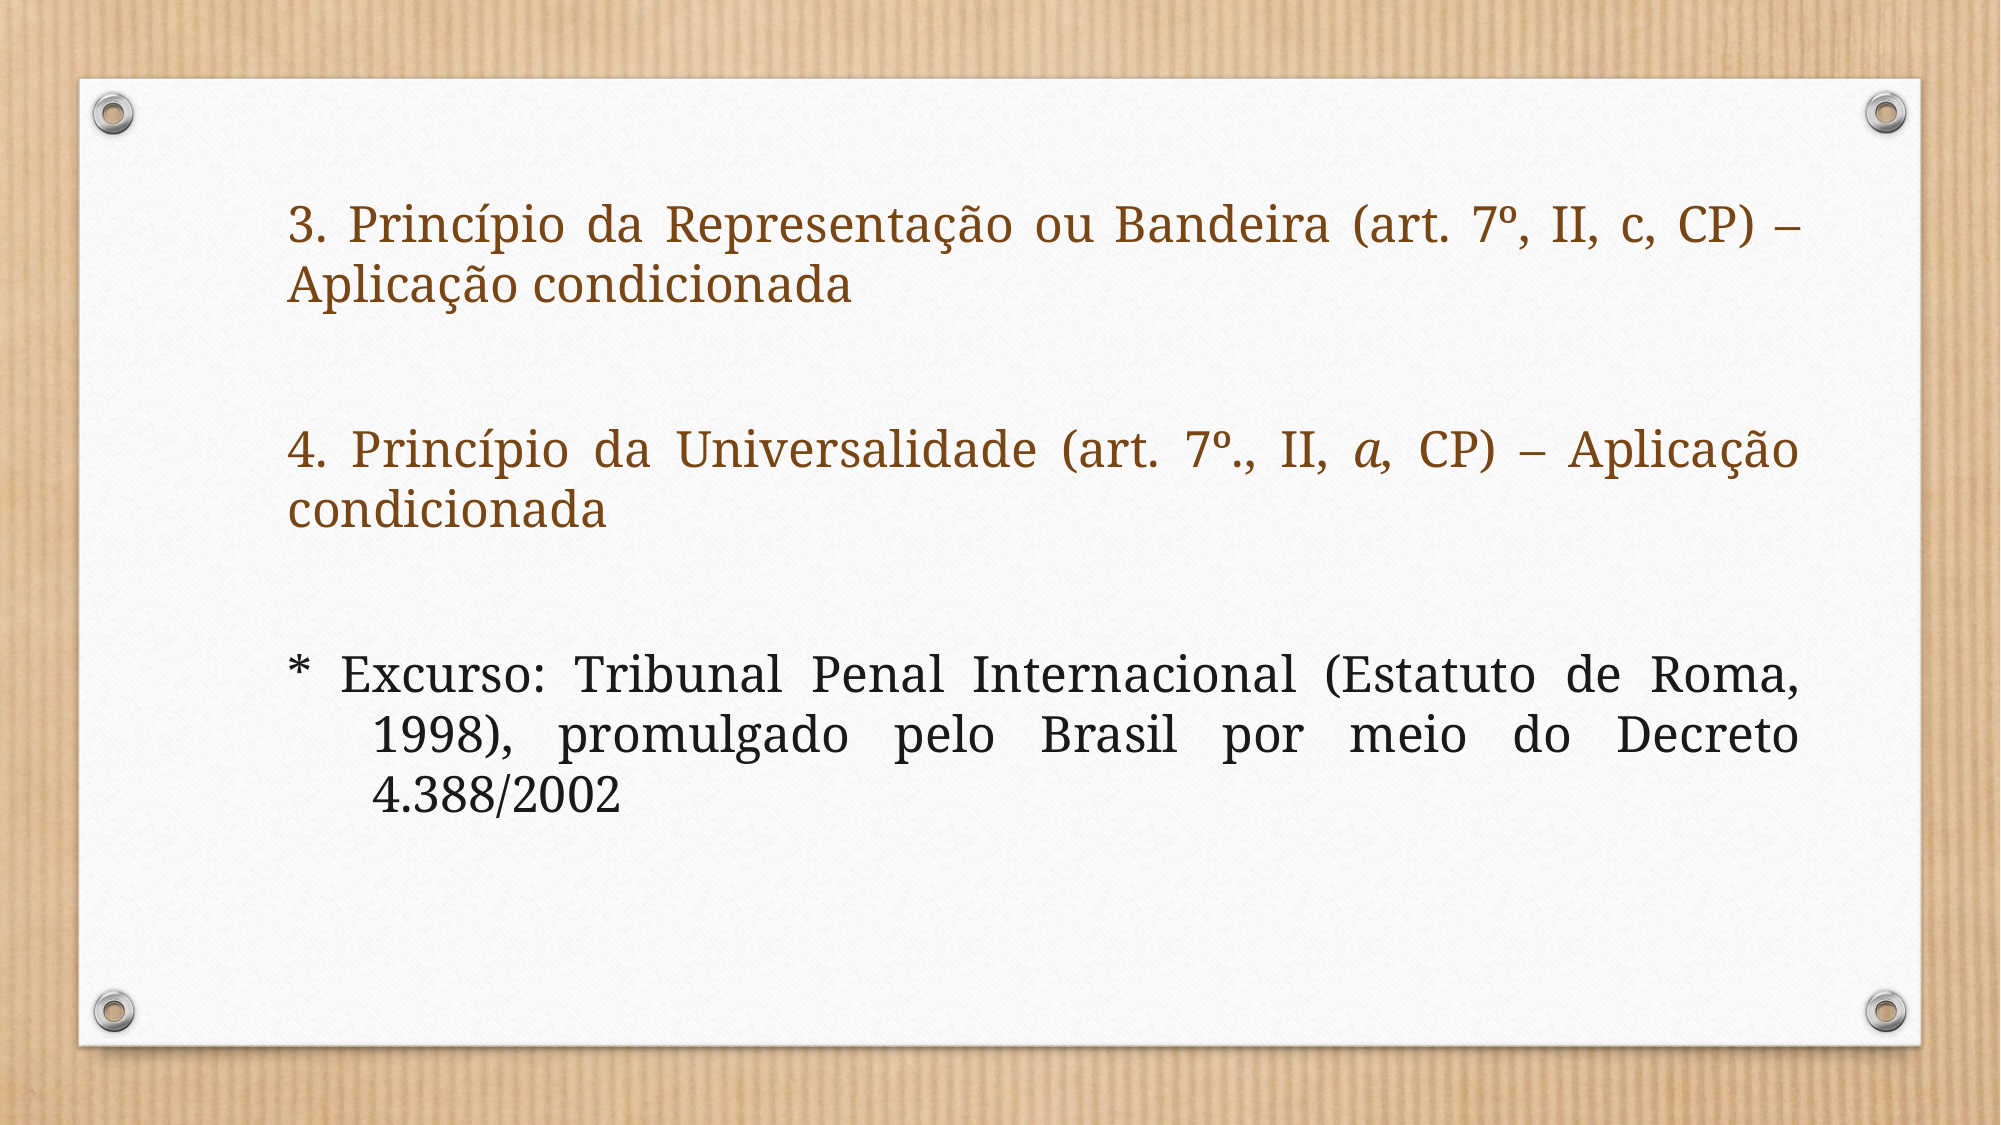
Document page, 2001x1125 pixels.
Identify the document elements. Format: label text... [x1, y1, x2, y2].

picture [0, 0, 2001, 1125]
list 3. Princípio da Representação ou Bandeira (art. 7º, II, c, CP) – Aplicação condicionada 4. Princípio da Universalidade (art. 7º., II, a, CP) – Aplicação condicionada * Excurso: Tribunal Penal Internacional (Estatuto de Roma, 1998), promulgado pelo Brasil por meio do Decreto 4.388/2002 [272, 184, 1816, 998]
